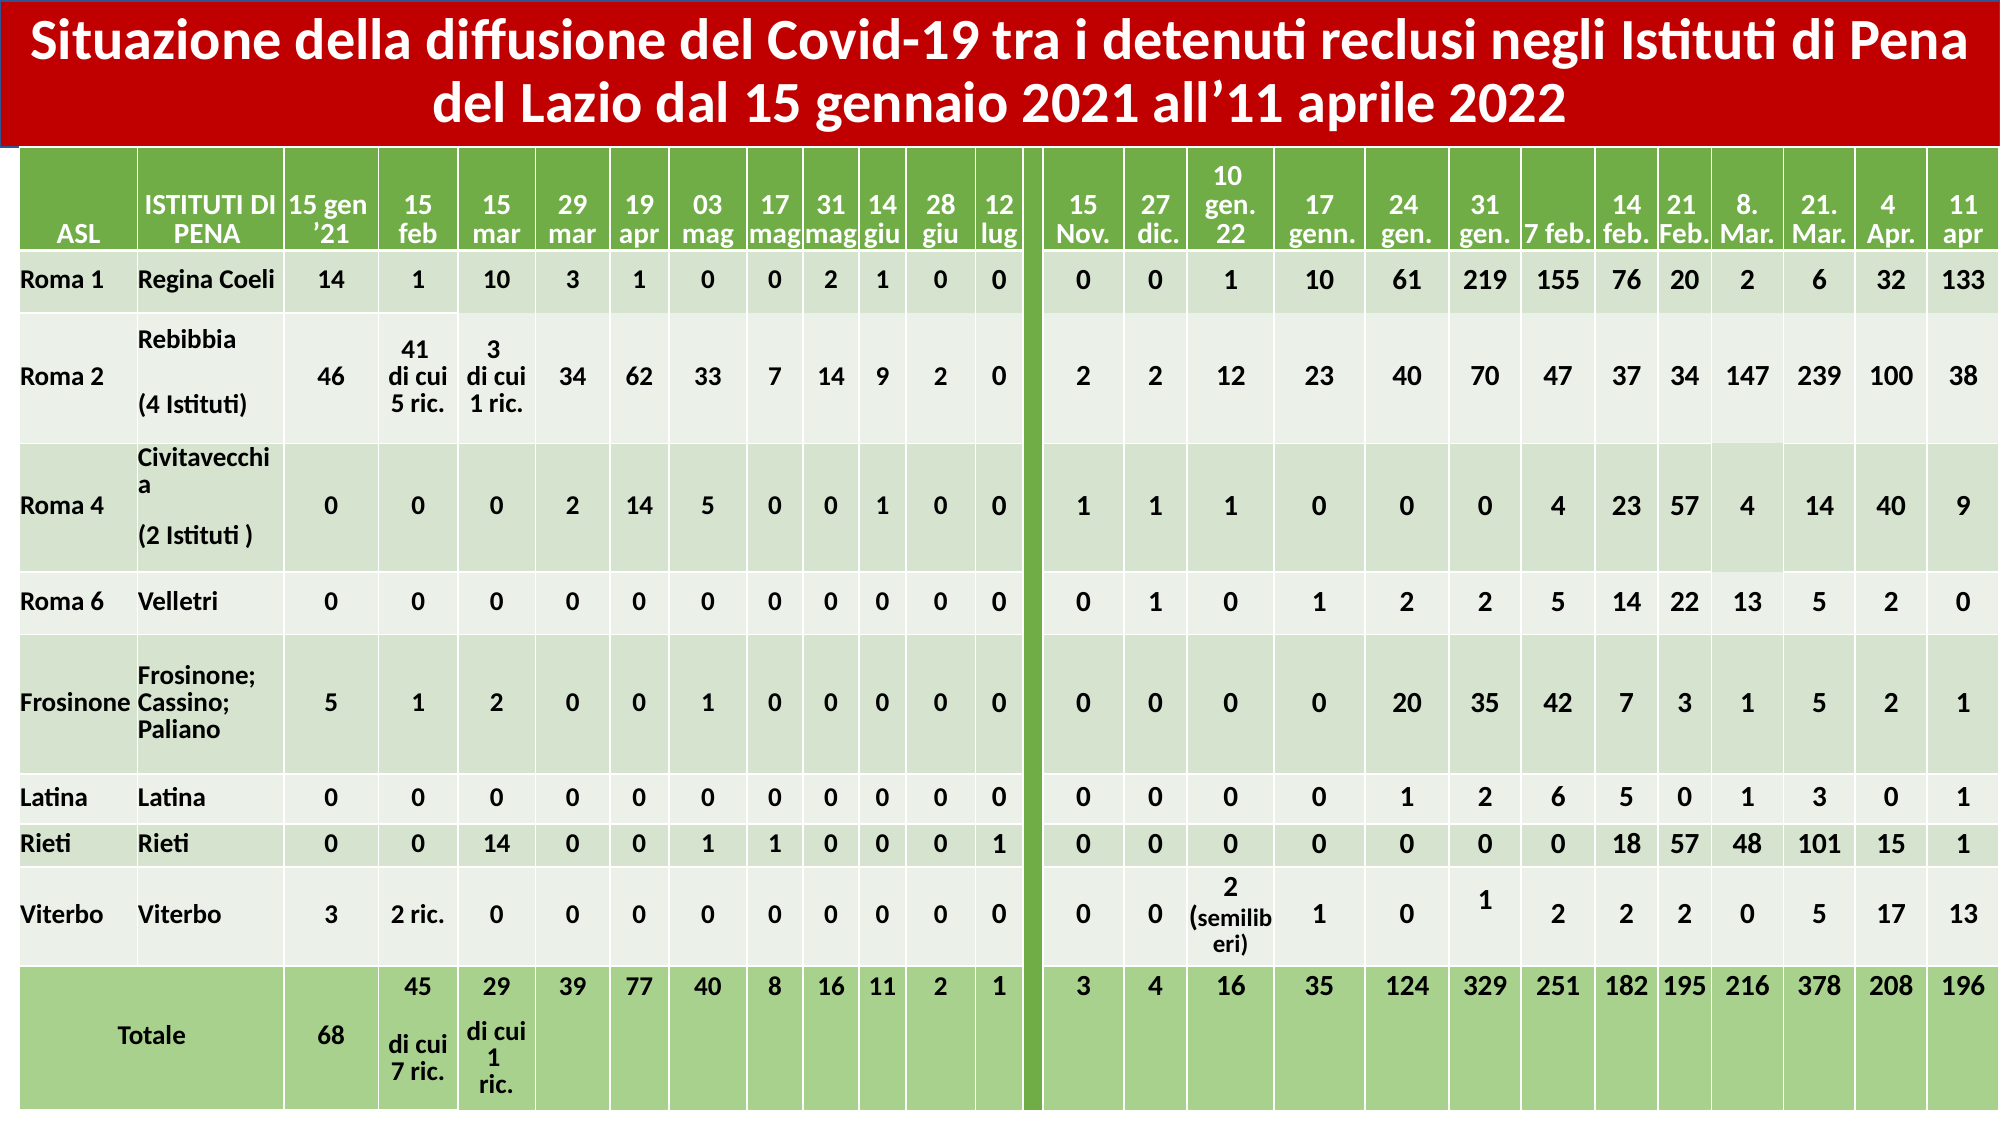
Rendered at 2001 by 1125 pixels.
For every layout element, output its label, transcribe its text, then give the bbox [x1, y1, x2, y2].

table_cell 0 [1188, 573, 1273, 634]
table_cell 0 [907, 825, 975, 866]
table_cell 0 [1275, 635, 1364, 773]
table_cell [536, 1010, 609, 1110]
table_header 21 Feb. [1659, 148, 1711, 249]
table_cell 62 [611, 313, 668, 443]
table_cell Roma 4 [20, 444, 137, 571]
table_cell 0 [611, 635, 668, 773]
table_cell 1 [1044, 444, 1123, 571]
table_cell 0 [748, 635, 802, 773]
table_cell 0 [1044, 573, 1123, 634]
table_cell 3 [1784, 775, 1854, 823]
table_cell 0 [1275, 444, 1364, 571]
table_cell Latina [138, 775, 283, 823]
table_cell 1 [1712, 775, 1783, 823]
table_cell 0 [611, 573, 668, 634]
table_cell 0 [285, 775, 378, 823]
table_cell [1784, 1010, 1854, 1110]
table_cell 182 [1596, 967, 1657, 1010]
table_cell [1125, 1010, 1186, 1110]
table_cell 219 [1450, 252, 1520, 313]
table_cell [860, 1010, 905, 1110]
table_cell 3 [285, 868, 378, 965]
table_cell 329 [1450, 967, 1520, 1010]
table_cell 2 [1659, 868, 1711, 965]
table_cell 1 [379, 635, 457, 773]
table_cell 0 [860, 825, 905, 866]
table_cell 70 [1450, 313, 1520, 443]
table_cell 11 [860, 967, 905, 1010]
table_cell 0 [804, 573, 858, 634]
table_header 31 gen. [1450, 148, 1520, 249]
table_cell 0 [860, 573, 905, 634]
table_cell 0 [611, 868, 668, 965]
table_cell 35 [1450, 635, 1520, 773]
table_cell 57 [1659, 825, 1711, 866]
table_cell 155 [1522, 252, 1594, 313]
table_cell 7 [1596, 635, 1657, 773]
table_cell 23 [1275, 313, 1364, 443]
table_cell 1 [1366, 775, 1448, 823]
table_cell [1275, 1010, 1364, 1110]
table_cell 77 [611, 967, 668, 1010]
table_cell 0 [670, 775, 746, 823]
table_cell 10 [459, 252, 535, 313]
table_header 17 genn. [1275, 148, 1364, 249]
table_cell 14 [611, 444, 668, 571]
table_cell 0 [1856, 775, 1926, 823]
table_cell [1450, 1010, 1520, 1110]
table_cell 0 [907, 573, 975, 634]
table_cell Frosinone; Cassino; Paliano [138, 635, 283, 773]
table_cell 0 [1044, 775, 1123, 823]
table_cell 14 [459, 825, 535, 866]
table_cell 7 [748, 313, 802, 443]
table_cell 8 [748, 967, 802, 1010]
table_cell 0 [459, 775, 535, 823]
table_cell 14 [804, 313, 858, 443]
table_cell 1 [670, 825, 746, 866]
table_header 12 lug [976, 148, 1022, 249]
table_cell 34 [536, 313, 609, 443]
table_cell 40 [1856, 444, 1926, 571]
table_cell 0 [1366, 868, 1448, 965]
table_cell 0 [976, 573, 1022, 634]
table_cell 0 [1044, 825, 1123, 866]
table_cell 14 [1596, 573, 1657, 634]
table_cell 0 [1450, 825, 1520, 866]
table_cell [1522, 1010, 1594, 1110]
table_cell 23 [1596, 444, 1657, 571]
table_cell 1 [1928, 775, 1998, 823]
table_cell 0 [907, 775, 975, 823]
table_cell 2 [1856, 635, 1926, 773]
table_cell 13 [1928, 868, 1998, 965]
table_cell 46 [285, 314, 378, 443]
table_header 03 mag [670, 148, 746, 249]
table_cell 2 [907, 967, 975, 1010]
table_cell 16 [1188, 967, 1273, 1010]
table_cell 0 [1125, 825, 1186, 866]
table_cell 1 [860, 252, 905, 313]
table_cell 0 [670, 868, 746, 965]
table_cell Roma 2 [20, 314, 137, 443]
table_cell di cui 1 ric. [459, 1010, 535, 1110]
table_cell 32 [1856, 252, 1926, 313]
table_cell 0 [1712, 868, 1783, 965]
table_cell 0 [748, 252, 802, 313]
table_cell 0 [459, 444, 535, 571]
table_cell 195 [1659, 967, 1711, 1010]
table_cell 0 [536, 775, 609, 823]
table_cell 1 [1125, 573, 1186, 634]
table_cell 0 [1275, 775, 1364, 823]
table_cell 1 [1275, 868, 1364, 965]
table_cell 0 [379, 775, 457, 823]
table_cell 1 [1188, 252, 1273, 313]
table_cell 1 [1125, 444, 1186, 571]
table_cell 1 [976, 825, 1022, 866]
table_cell 34 [1659, 313, 1711, 443]
table_header 28 giu [907, 148, 975, 249]
table_cell 2 [1450, 573, 1520, 634]
table_cell 0 [536, 573, 609, 634]
table_cell Latina [20, 775, 137, 823]
table_cell Totale [20, 967, 283, 1109]
table_header 17 mag [748, 148, 802, 249]
table_header 15 mar [459, 148, 535, 249]
table_cell 0 [1450, 444, 1520, 571]
table_cell 0 [976, 868, 1022, 965]
table_cell 68 [285, 967, 378, 1109]
table_cell 1 [1450, 868, 1520, 965]
table_cell 2 ric. [379, 868, 457, 965]
table_cell 76 [1596, 252, 1657, 313]
table_cell 147 [1712, 313, 1783, 443]
table_cell 0 [976, 444, 1022, 571]
table_cell 0 [804, 635, 858, 773]
table_cell 45 [379, 967, 457, 1010]
table_cell 17 [1856, 868, 1926, 965]
table_cell [1928, 1010, 1998, 1110]
table_cell Roma 6 [20, 573, 137, 634]
table_cell [748, 1010, 802, 1110]
table_cell [1366, 1010, 1448, 1110]
table_cell 3 [536, 252, 609, 313]
table_cell [1712, 1010, 1783, 1110]
table_cell 208 [1856, 967, 1926, 1010]
table_cell 2 [1856, 573, 1926, 634]
table_cell 0 [1659, 775, 1711, 823]
table_cell 0 [748, 444, 802, 571]
table_cell 29 [459, 967, 535, 1010]
table_cell 0 [1188, 635, 1273, 773]
table_cell 3 [1659, 635, 1711, 773]
table_cell 0 [611, 825, 668, 866]
table_cell 5 [1522, 573, 1594, 634]
table_cell Rieti [20, 825, 137, 866]
table_cell 0 [379, 444, 457, 571]
table_cell 0 [804, 825, 858, 866]
table_cell 41 di cui 5 ric. [379, 314, 457, 443]
table_cell 0 [1522, 825, 1594, 866]
table_cell 4 [1712, 443, 1783, 572]
table_header [1024, 148, 1042, 1110]
table_header 29 mar [536, 148, 609, 249]
table_cell 0 [976, 313, 1022, 443]
table_cell 0 [379, 825, 457, 866]
table_cell 2 [907, 313, 975, 443]
table_cell 9 [860, 313, 905, 443]
table_cell 0 [907, 252, 975, 313]
table_cell 0 [976, 252, 1022, 313]
table_cell 1 [748, 825, 802, 866]
table_cell 2 (semiliberi) [1188, 868, 1273, 965]
table_cell 5 [1784, 635, 1854, 773]
subtitle Situazione della diffusione del Covid-19 tra i detenuti reclusi negli Istituti di Pena del Lazio dal 15 gennaio 2021 all’11 aprile 2022 [0, 0, 2000, 148]
table_cell 6 [1784, 252, 1854, 313]
table_header ISTITUTI DI PENA [138, 148, 283, 249]
table_cell [976, 1010, 1022, 1110]
table_cell [1856, 1010, 1926, 1110]
table_cell 3 di cui 1 ric. [459, 313, 535, 443]
table_cell 0 [285, 444, 378, 571]
table_cell di cui 7 ric. [379, 1010, 457, 1109]
table_cell 61 [1366, 252, 1448, 313]
table_cell 2 [1366, 573, 1448, 634]
table_cell 38 [1928, 313, 1998, 443]
table_cell 124 [1366, 967, 1448, 1010]
table_cell 1 [1188, 444, 1273, 571]
table_cell 100 [1856, 313, 1926, 443]
table_cell 0 [1044, 252, 1123, 313]
table_cell 0 [670, 252, 746, 313]
table_cell Viterbo [20, 868, 137, 965]
table_cell [1044, 1010, 1123, 1110]
table_cell [611, 1010, 668, 1110]
table_cell 40 [1366, 313, 1448, 443]
table_cell 2 [459, 635, 535, 773]
table_cell Rebibbia [138, 314, 283, 370]
table_cell 0 [1366, 825, 1448, 866]
table_cell 57 [1659, 444, 1711, 571]
table_cell 0 [1188, 825, 1273, 866]
table_header 14 giu [860, 148, 905, 249]
table_cell 1 [860, 444, 905, 571]
table_cell 0 [804, 868, 858, 965]
table_cell 0 [907, 444, 975, 571]
table_cell 2 [1044, 313, 1123, 443]
table_cell 20 [1366, 635, 1448, 773]
table_cell 0 [1125, 635, 1186, 773]
table_cell 1 [379, 252, 457, 312]
table_cell 42 [1522, 635, 1594, 773]
table_cell 5 [1784, 868, 1854, 965]
table_header 15 gen ’21 [285, 148, 378, 249]
table_cell 0 [1044, 635, 1123, 773]
table_cell 251 [1522, 967, 1594, 1010]
table_cell 39 [536, 967, 609, 1010]
table_cell 33 [670, 313, 746, 443]
table_cell 196 [1928, 967, 1998, 1010]
table_cell 4 [1522, 444, 1594, 571]
table_cell 133 [1928, 252, 1998, 313]
table_cell 0 [1044, 868, 1123, 965]
table_cell 3 [1044, 967, 1123, 1010]
table_cell 0 [907, 868, 975, 965]
table_cell 37 [1596, 313, 1657, 443]
table_header 31 mag [804, 148, 858, 249]
table_cell 0 [804, 444, 858, 571]
table_cell 14 [285, 252, 378, 312]
table_cell 20 [1659, 252, 1711, 313]
table_cell (2 Istituti ) [138, 502, 283, 571]
table_cell 0 [536, 825, 609, 866]
table_header 24 gen. [1366, 148, 1448, 249]
table_cell 0 [1125, 252, 1186, 313]
table_cell 1 [1928, 635, 1998, 773]
table_cell [670, 1010, 746, 1110]
table_cell Velletri [138, 573, 283, 634]
table_cell 1 [1275, 573, 1364, 634]
table_cell 5 [1596, 775, 1657, 823]
table_cell 239 [1784, 313, 1854, 443]
table_cell 0 [1275, 825, 1364, 866]
table_cell Regina Coeli [138, 252, 283, 312]
table_cell Frosinone [20, 635, 137, 773]
table_cell 16 [804, 967, 858, 1010]
table_cell 0 [976, 775, 1022, 823]
table_cell 0 [976, 635, 1022, 773]
table_cell 40 [670, 967, 746, 1010]
table_cell 0 [1188, 775, 1273, 823]
table_header ASL [20, 148, 137, 249]
table_cell Roma 1 [20, 252, 137, 312]
table_cell 0 [804, 775, 858, 823]
table_cell 0 [670, 573, 746, 634]
table_cell 9 [1928, 444, 1998, 571]
table_cell 1 [976, 967, 1022, 1010]
table_cell 48 [1712, 825, 1783, 866]
table_header 8. Mar. [1712, 148, 1783, 249]
table_header 19 apr [611, 148, 668, 249]
table_cell 101 [1784, 825, 1854, 866]
table_cell 0 [1125, 868, 1186, 965]
table_cell 2 [1125, 313, 1186, 443]
table_cell 0 [1125, 775, 1186, 823]
table_header 10 gen. 22 [1188, 148, 1273, 249]
table_cell 1 [1712, 635, 1783, 773]
table_cell 0 [536, 868, 609, 965]
table_cell [1659, 1010, 1711, 1110]
table_cell 10 [1275, 252, 1364, 313]
table_cell [1188, 1010, 1273, 1110]
table_cell 0 [379, 573, 457, 634]
table_header 14 feb. [1596, 148, 1657, 249]
table_cell 1 [1928, 825, 1998, 866]
table_cell 0 [1366, 444, 1448, 571]
table_cell 378 [1784, 967, 1854, 1010]
table_cell 0 [748, 775, 802, 823]
table_cell 216 [1712, 967, 1783, 1010]
table_cell 0 [748, 573, 802, 634]
table_header 15 Nov. [1044, 148, 1123, 249]
table_header 27 dic. [1125, 148, 1186, 249]
table_cell 0 [459, 868, 535, 965]
table_cell [907, 1010, 975, 1110]
table_cell 0 [748, 868, 802, 965]
table_cell 35 [1275, 967, 1364, 1010]
table_cell 5 [285, 635, 378, 773]
table_cell 0 [860, 775, 905, 823]
table_cell 0 [459, 573, 535, 634]
table_cell 0 [1928, 573, 1998, 634]
table_header 11 apr [1928, 148, 1998, 249]
table_cell [1596, 1010, 1657, 1110]
table_cell 2 [1450, 775, 1520, 823]
table_cell 6 [1522, 775, 1594, 823]
table_cell 0 [611, 775, 668, 823]
table_cell (4 Istituti) [138, 370, 283, 443]
table_cell 0 [285, 573, 378, 634]
table_cell 13 [1712, 572, 1783, 634]
table_cell 0 [536, 635, 609, 773]
table_cell 18 [1596, 825, 1657, 866]
table_cell 2 [804, 252, 858, 313]
table_cell Rieti [138, 825, 283, 866]
table_cell 47 [1522, 313, 1594, 443]
table_cell 4 [1125, 967, 1186, 1010]
table_cell 1 [670, 635, 746, 773]
table_cell 1 [611, 252, 668, 313]
table_cell 2 [536, 444, 609, 571]
table_cell 22 [1659, 573, 1711, 634]
table_cell 14 [1784, 444, 1854, 571]
table_cell 5 [670, 444, 746, 571]
table_cell 2 [1596, 868, 1657, 965]
table_header 7 feb. [1522, 148, 1594, 249]
table_cell 2 [1712, 252, 1783, 313]
table_cell 0 [860, 635, 905, 773]
table_cell 5 [1784, 573, 1854, 634]
table_cell 2 [1522, 868, 1594, 965]
table_cell Viterbo [138, 868, 283, 965]
table_cell 0 [907, 635, 975, 773]
table_cell 12 [1188, 313, 1273, 443]
table_cell 0 [860, 868, 905, 965]
table_cell Civitavecchia [138, 444, 283, 502]
table_cell 15 [1856, 825, 1926, 866]
table_header 4 Apr. [1856, 148, 1926, 249]
table_cell [804, 1010, 858, 1110]
table_header 15 feb [379, 148, 457, 249]
table_cell 0 [285, 825, 378, 866]
table_header 21. Mar. [1784, 148, 1854, 249]
